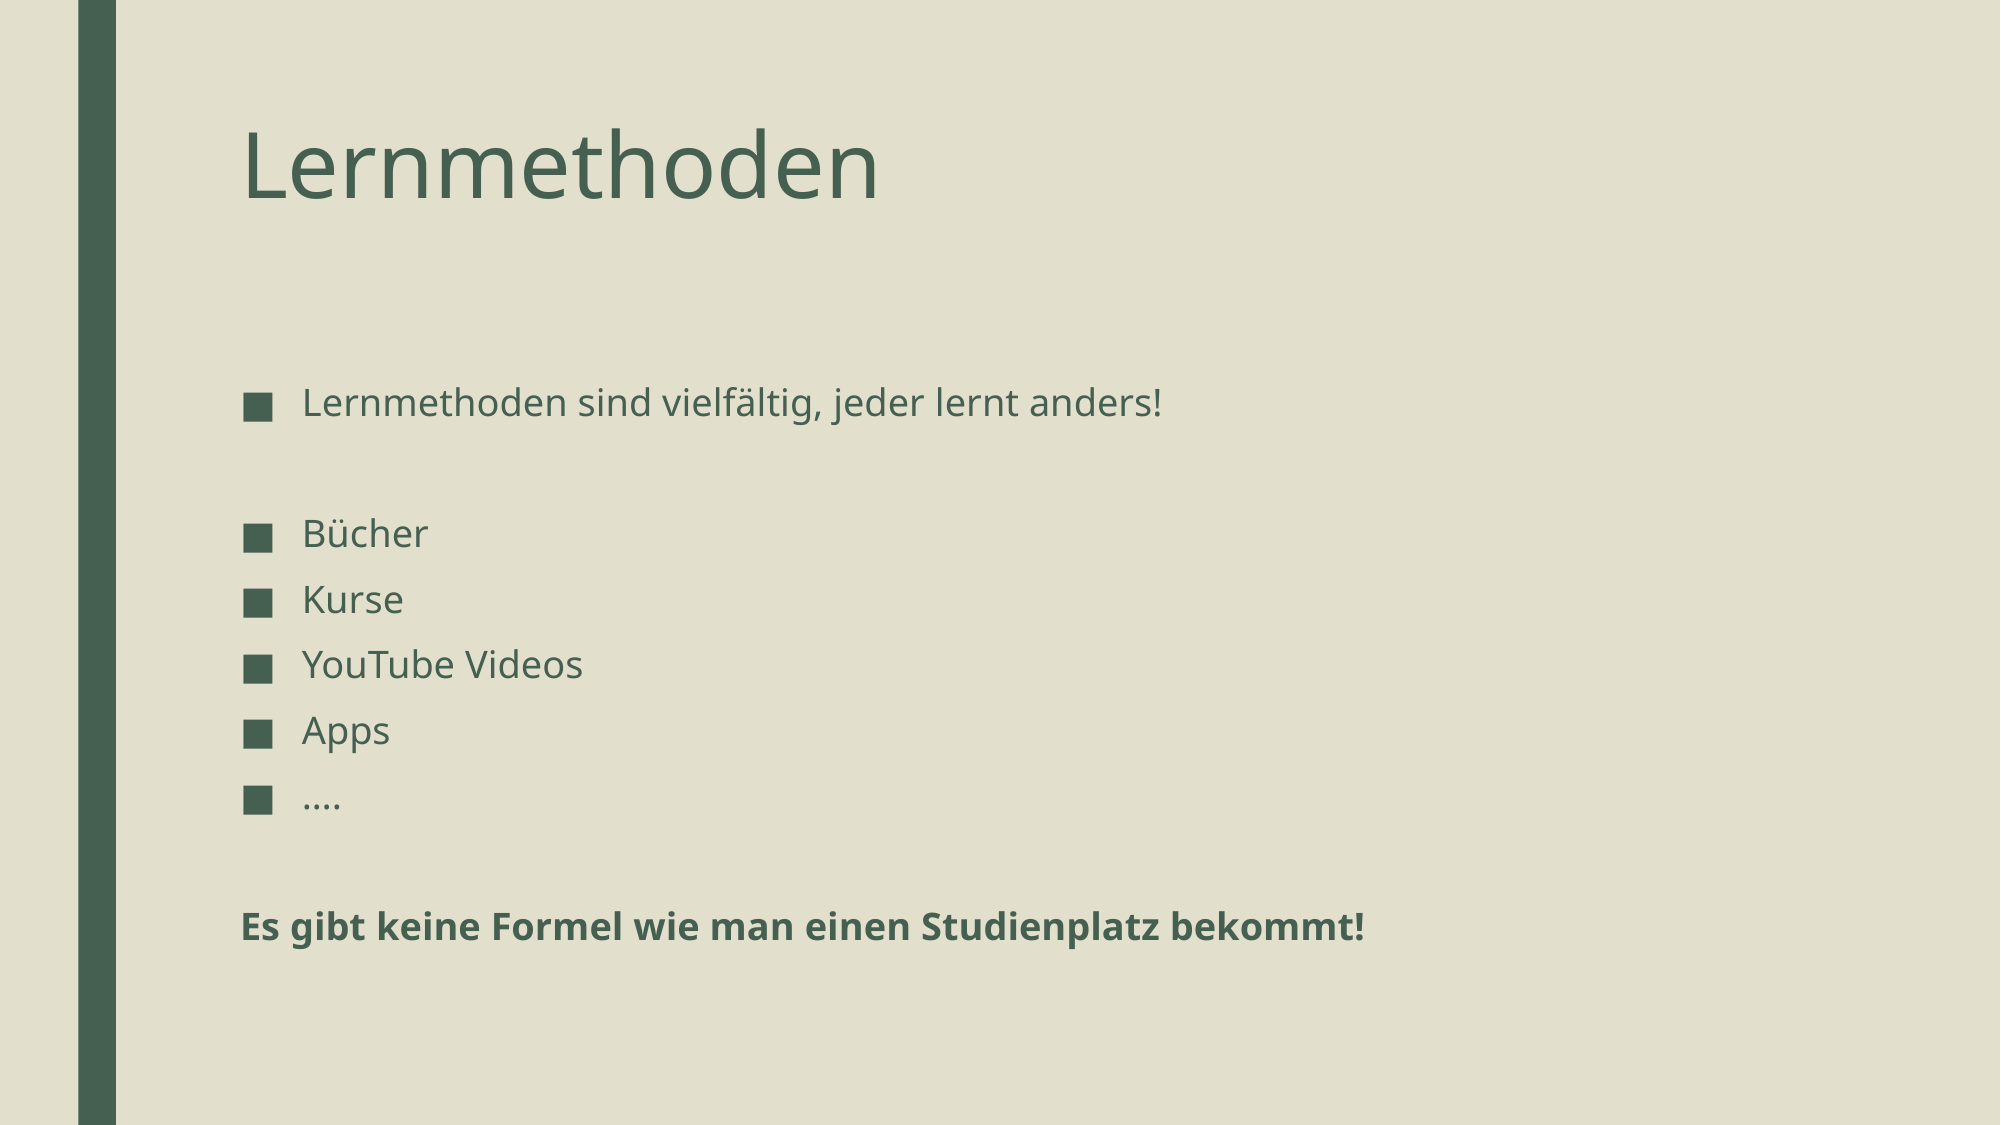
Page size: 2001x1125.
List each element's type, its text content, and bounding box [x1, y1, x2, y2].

list Lernmethoden sind vielfältig, jeder lernt anders! Bücher Kurse YouTube Videos Apps …. Es gibt keine Formel wie man einen Studienplatz bekommt! [225, 375, 1800, 963]
title Lernmethoden [225, 112, 1800, 357]
